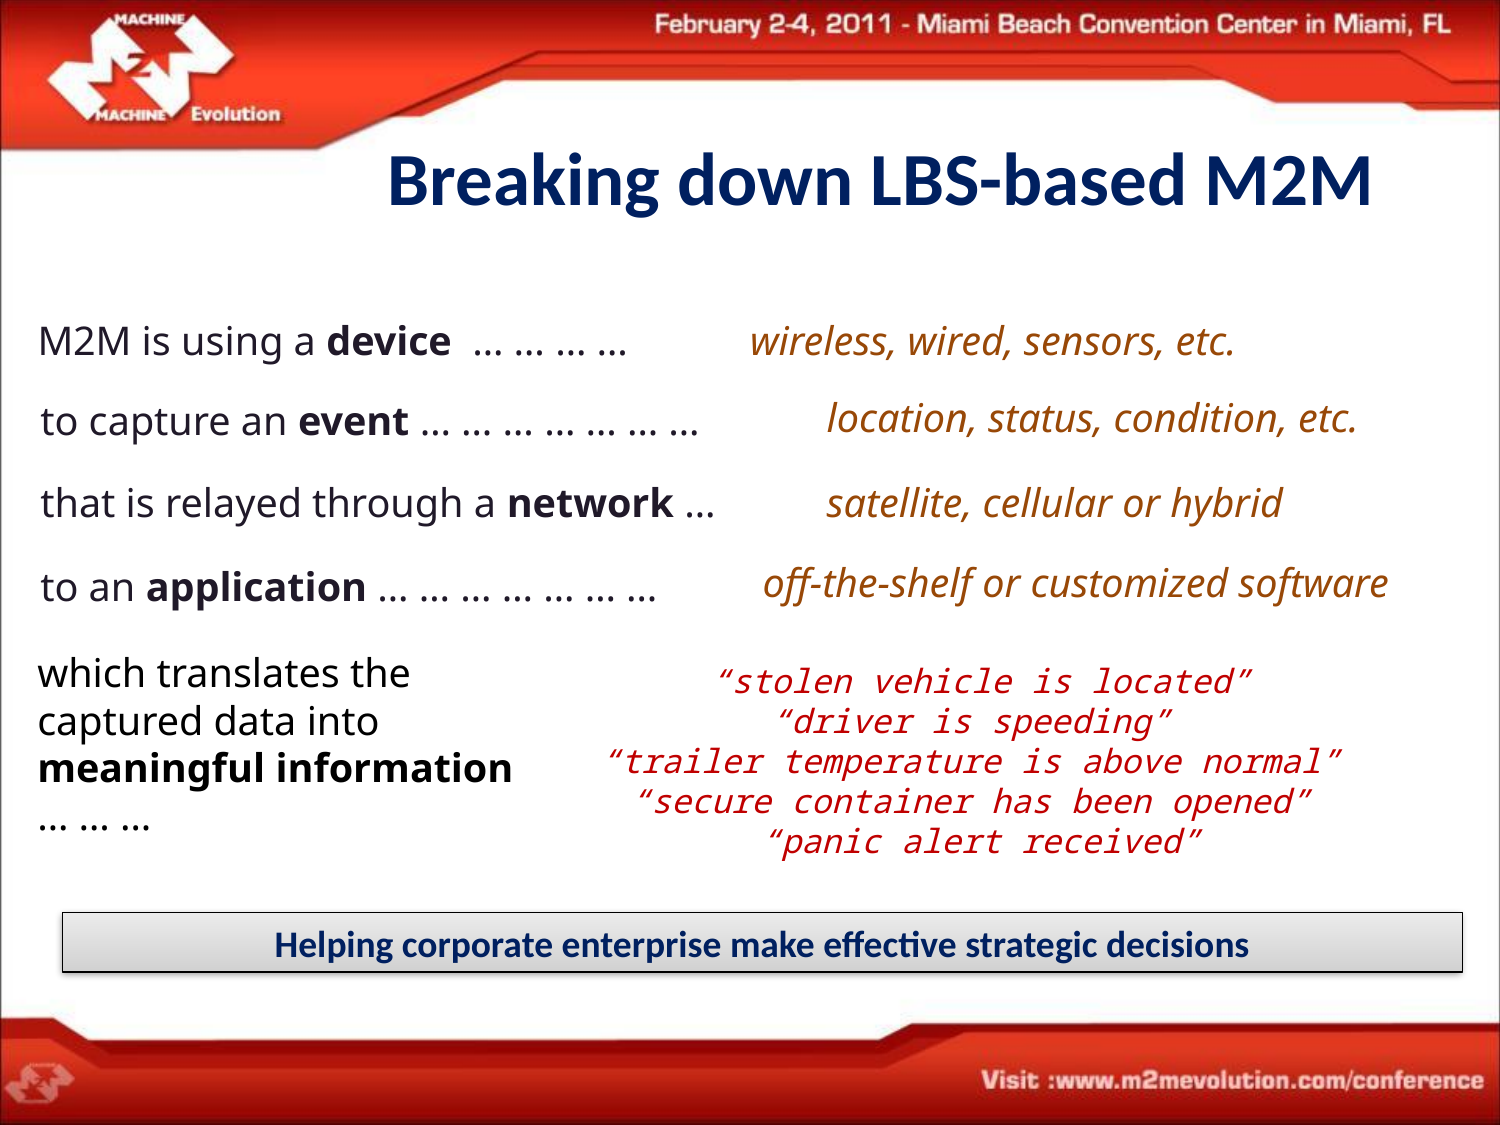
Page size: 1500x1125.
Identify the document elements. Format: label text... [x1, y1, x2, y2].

picture [0, 0, 1500, 1125]
title Breaking down LBS-based M2M [300, 139, 1463, 213]
text_box Helping corporate enterprise make effective strategic decisions [62, 912, 1463, 973]
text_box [37, 315, 1500, 863]
